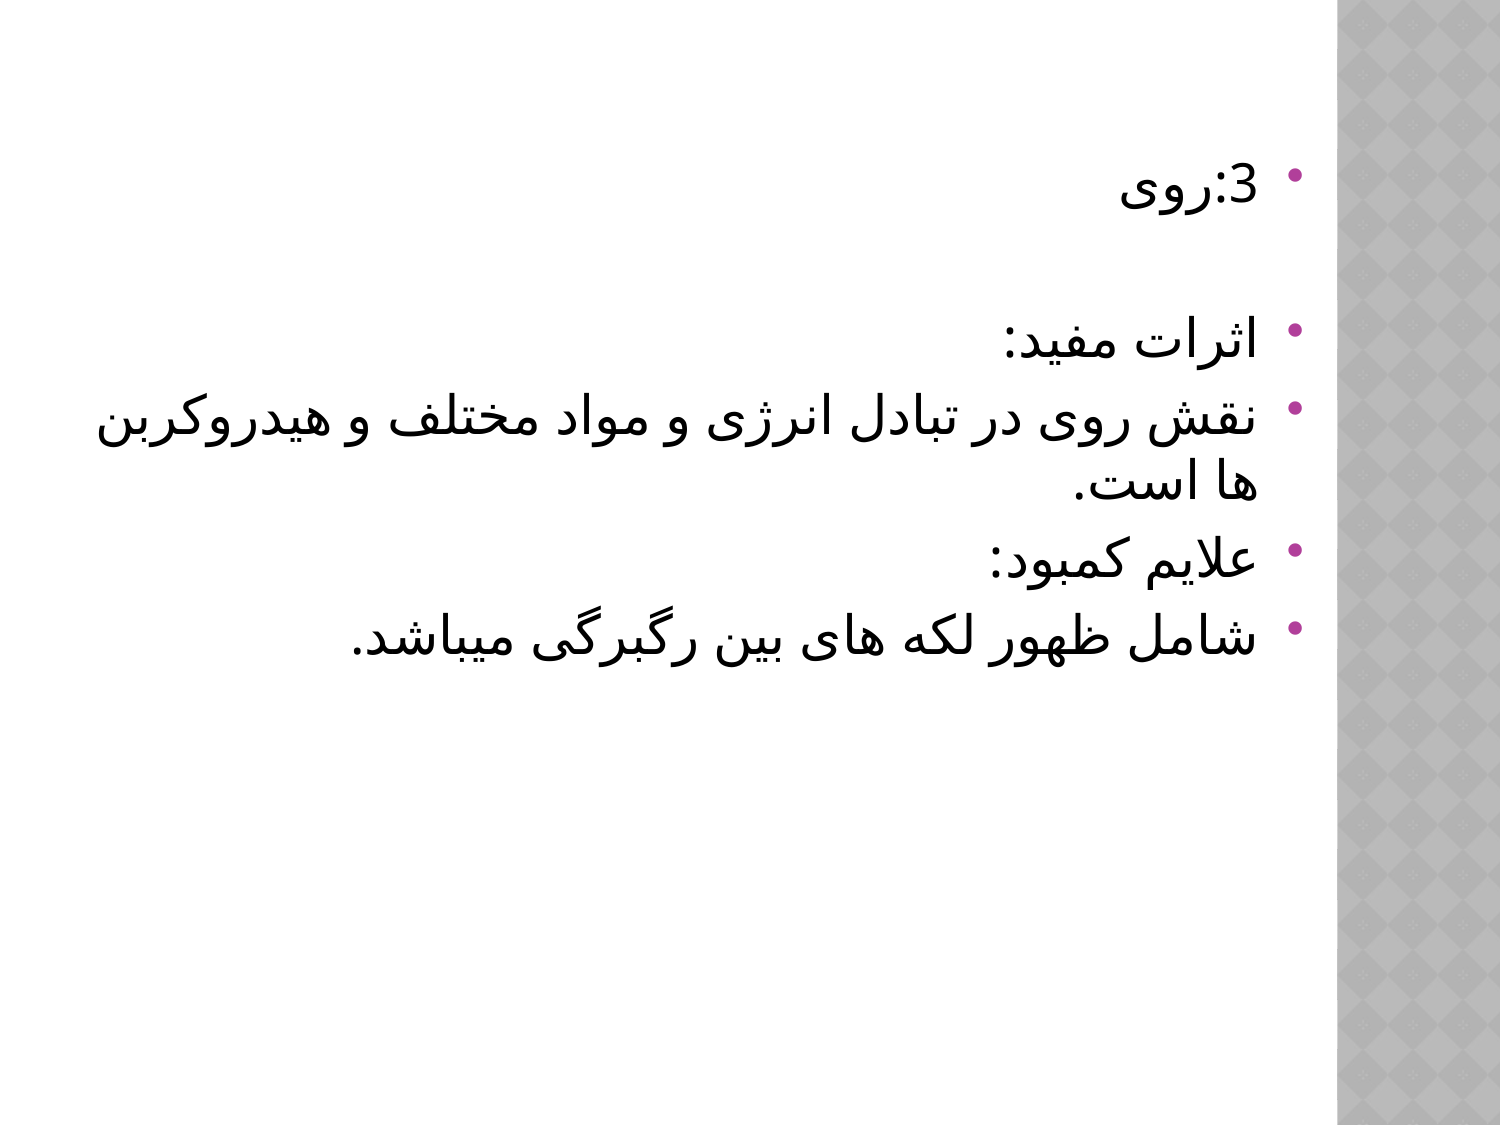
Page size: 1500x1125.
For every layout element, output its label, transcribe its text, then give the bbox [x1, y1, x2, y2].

list 3:روی اثرات مفید: نقش روی در تبادل انرژی و مواد مختلف و هیدروکربن ها است. علایم کمبود: شامل ظهور لکه های بین رگبرگی میباشد. [58, 140, 1320, 1087]
